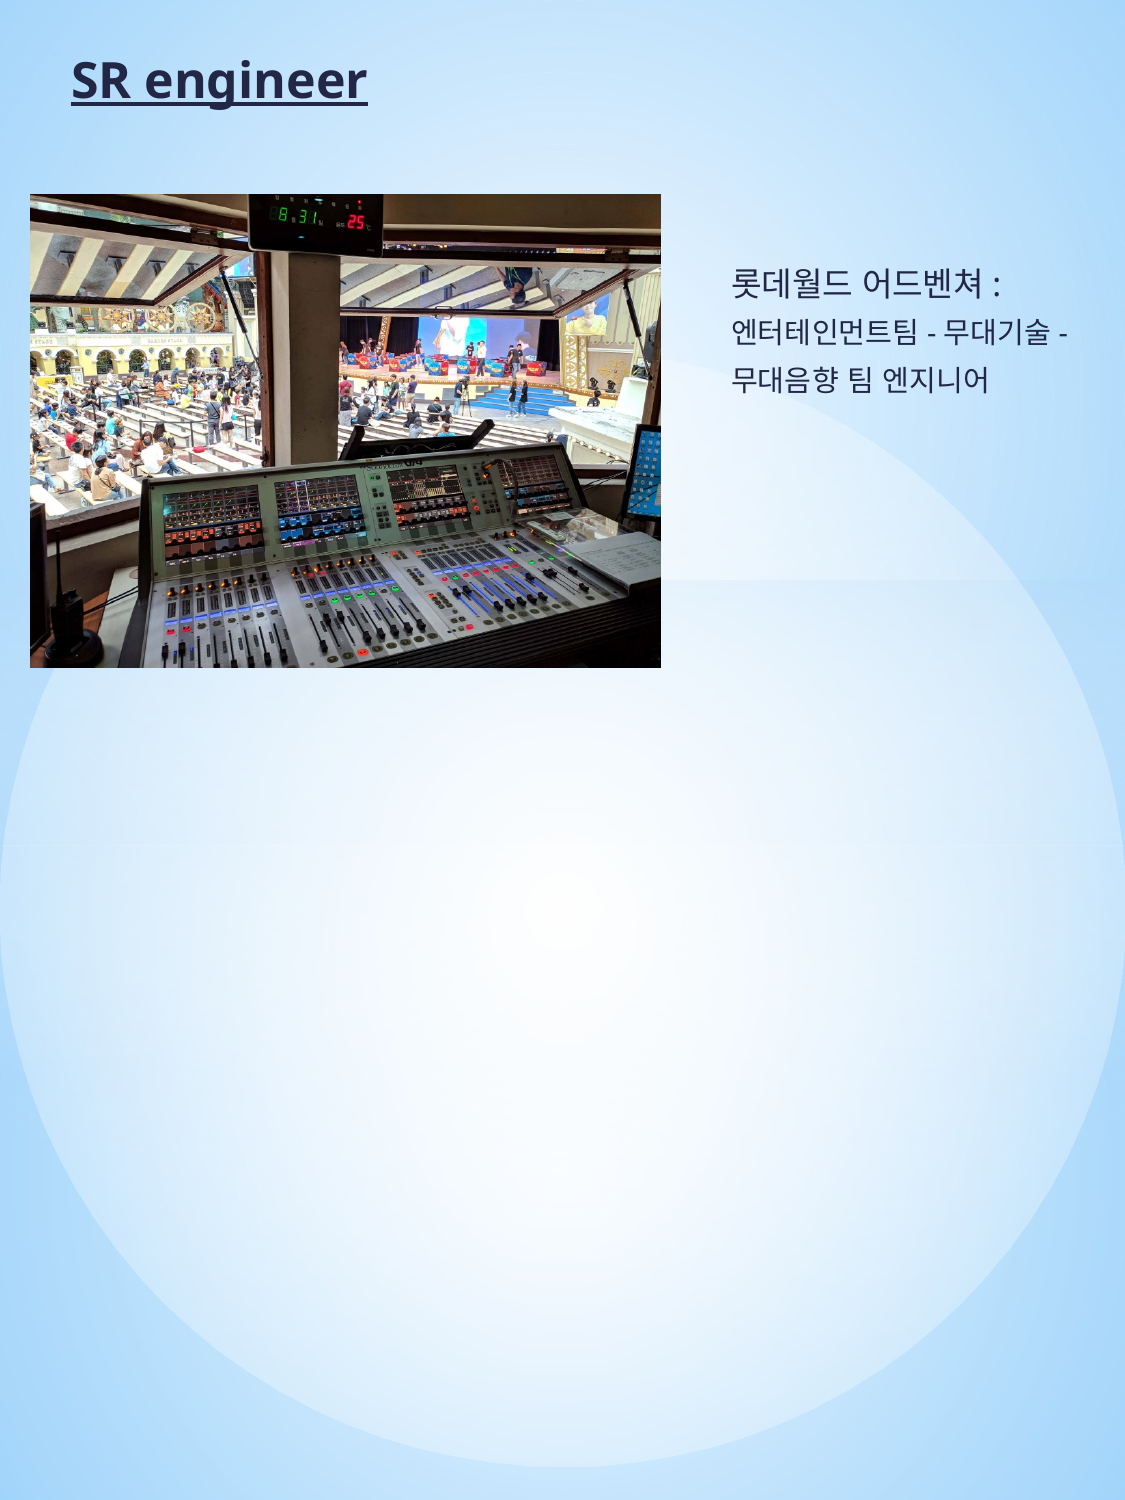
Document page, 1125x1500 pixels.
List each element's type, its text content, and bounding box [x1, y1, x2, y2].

picture [30, 194, 662, 668]
text_box SR engineer [19, 41, 421, 160]
text_box 롯데월드 어드벤쳐: 엔터테인먼트팀-무대기술- 무대음향 팀 엔지니어 [716, 255, 1118, 455]
picture [653, 481, 662, 507]
